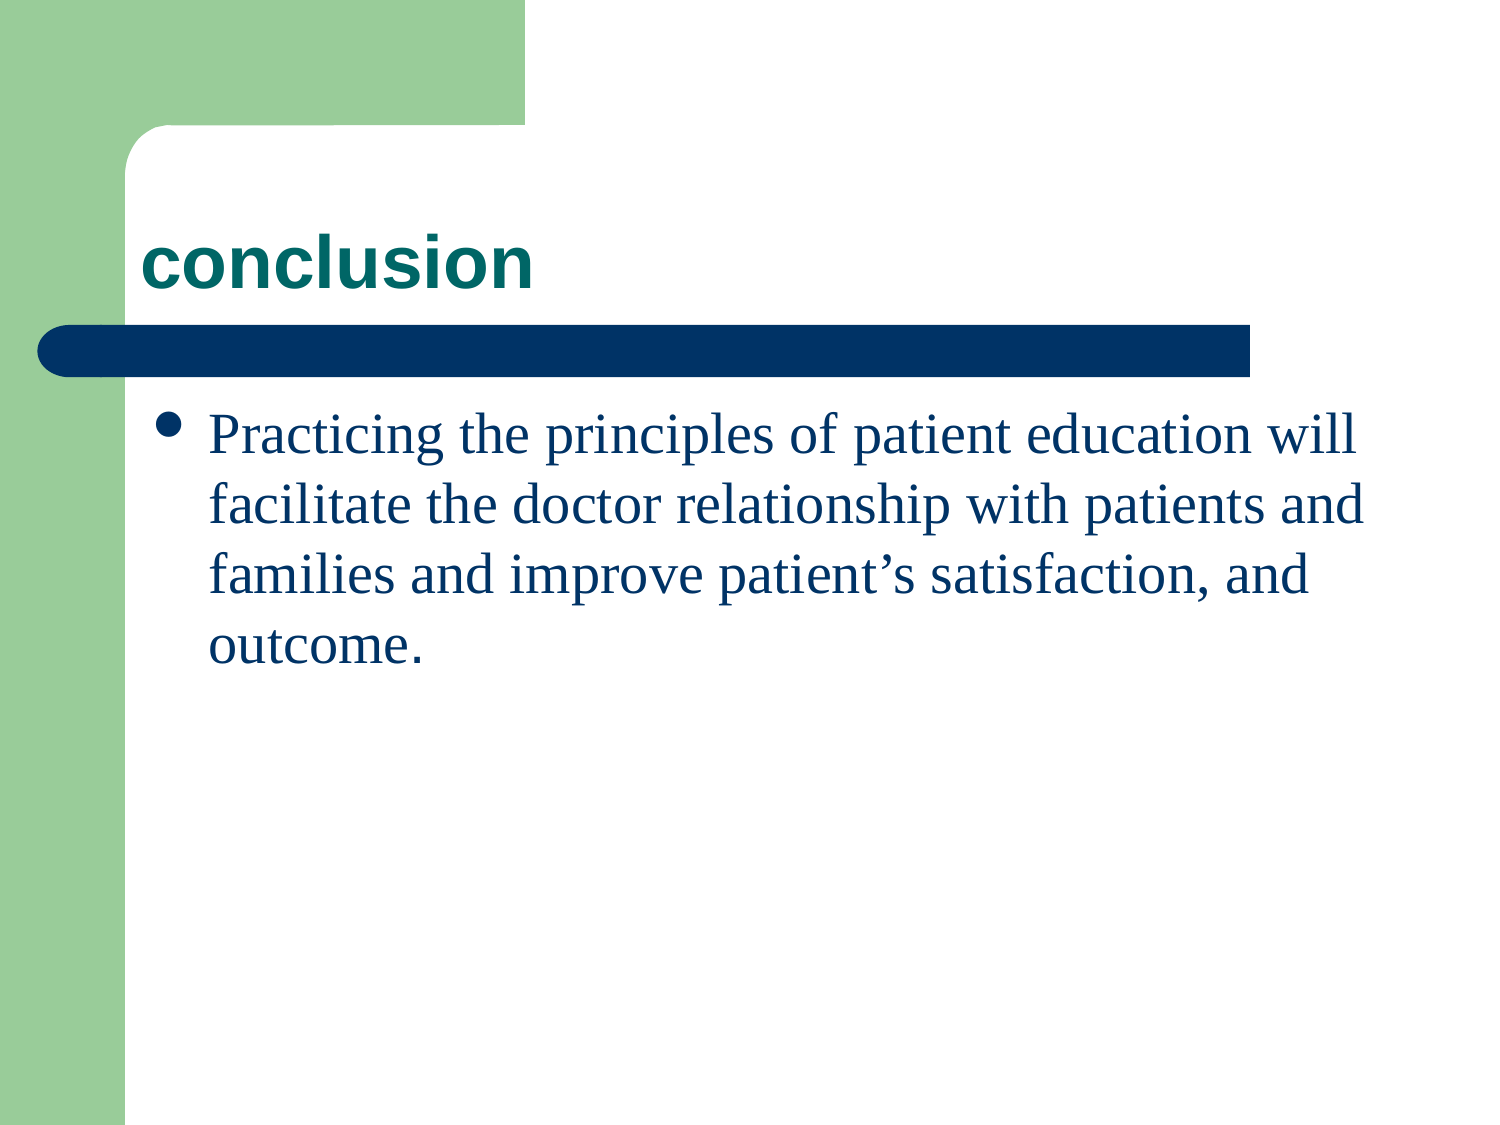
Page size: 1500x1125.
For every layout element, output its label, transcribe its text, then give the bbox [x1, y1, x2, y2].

list Practicing the principles of patient education will facilitate the doctor relationship with patients and families and improve patient’s satisfaction, and outcome. [137, 387, 1400, 999]
title conclusion [124, 124, 1426, 313]
